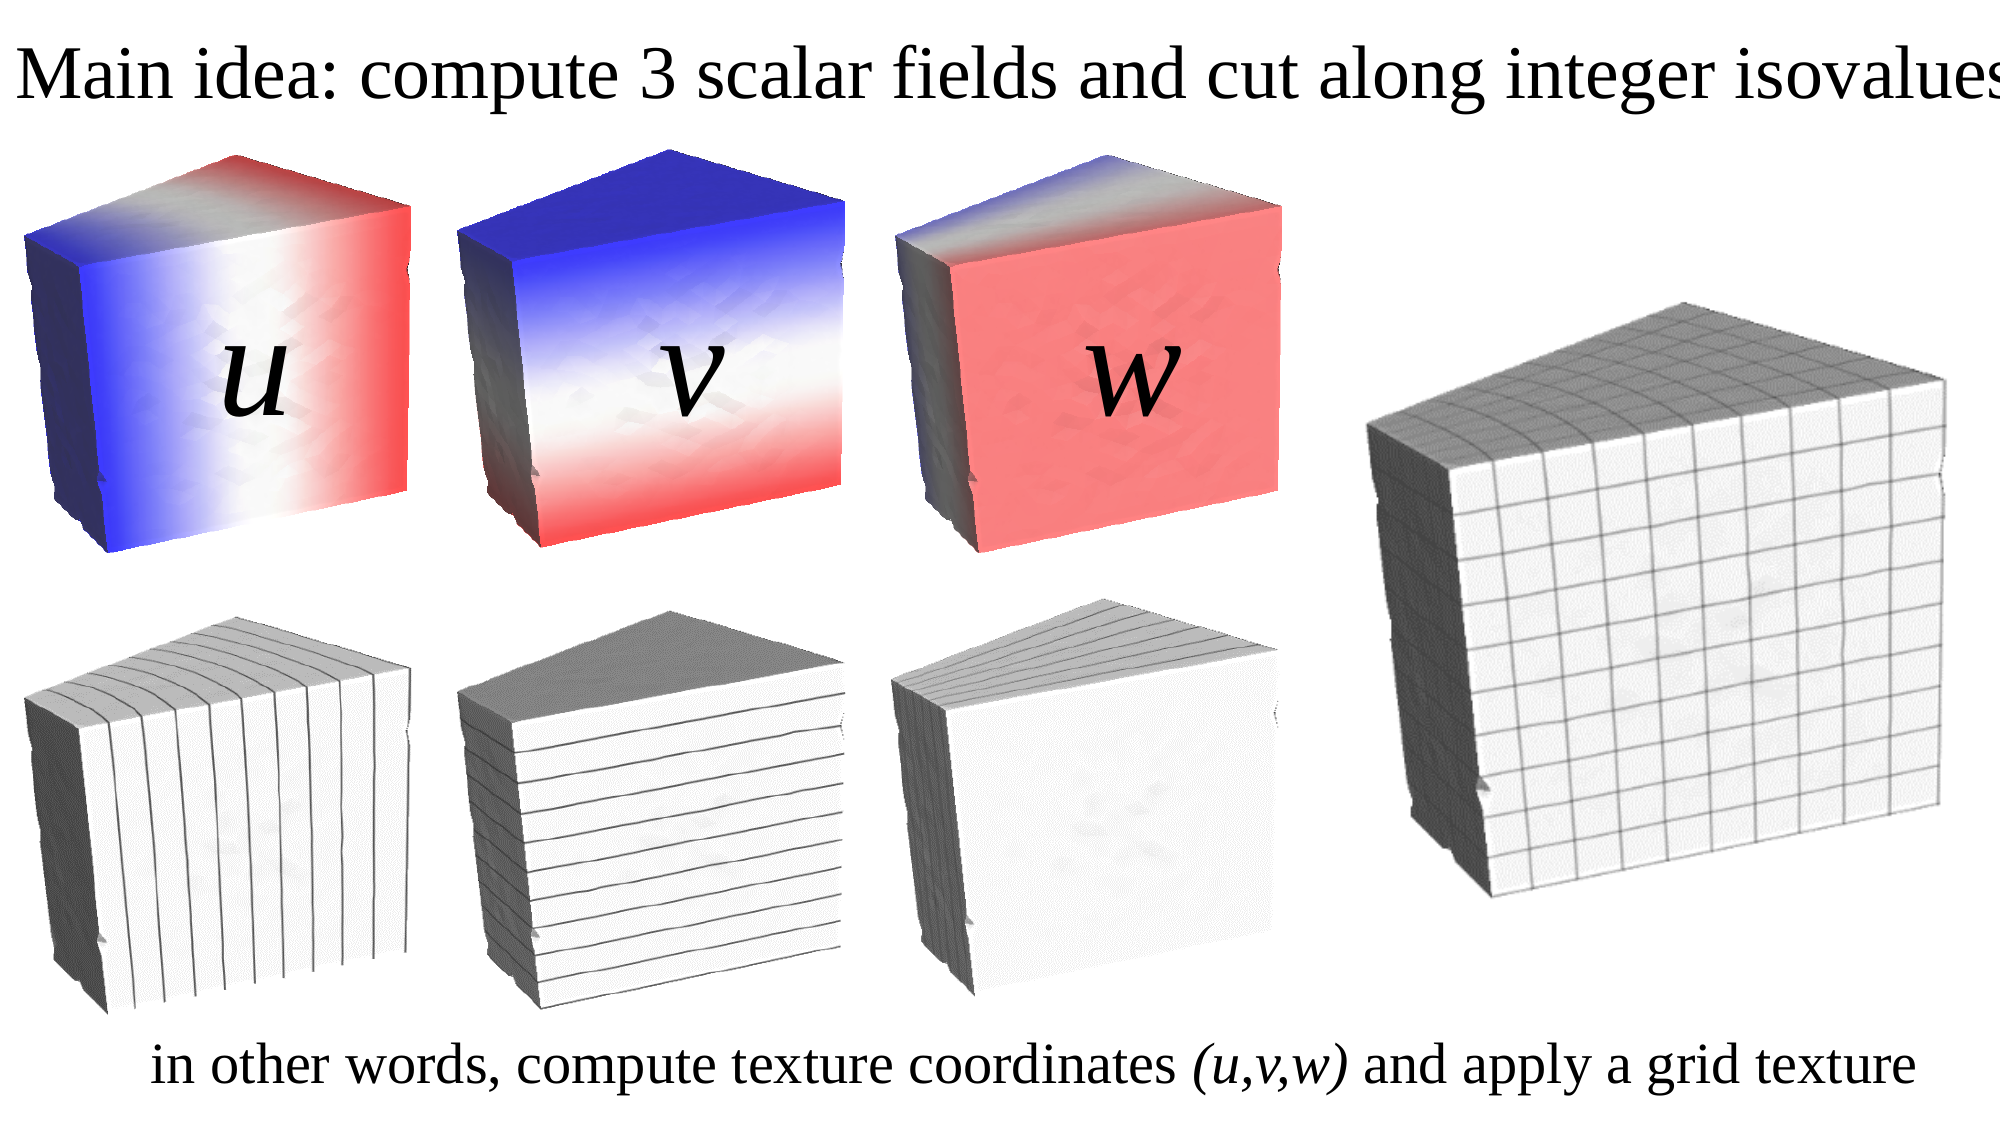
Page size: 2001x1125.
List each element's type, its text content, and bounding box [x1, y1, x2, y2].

text_box in other words, compute texture coordinates (u,v,w) and apply a grid texture [135, 993, 2000, 1125]
picture [446, 597, 857, 1016]
title Main idea: compute 3 scalar fields and cut along integer isovalues [0, 15, 2000, 233]
picture [446, 136, 857, 554]
picture [884, 141, 1294, 560]
picture [13, 141, 423, 560]
picture [13, 603, 423, 1021]
picture [880, 585, 1291, 1003]
picture [1351, 283, 1965, 909]
